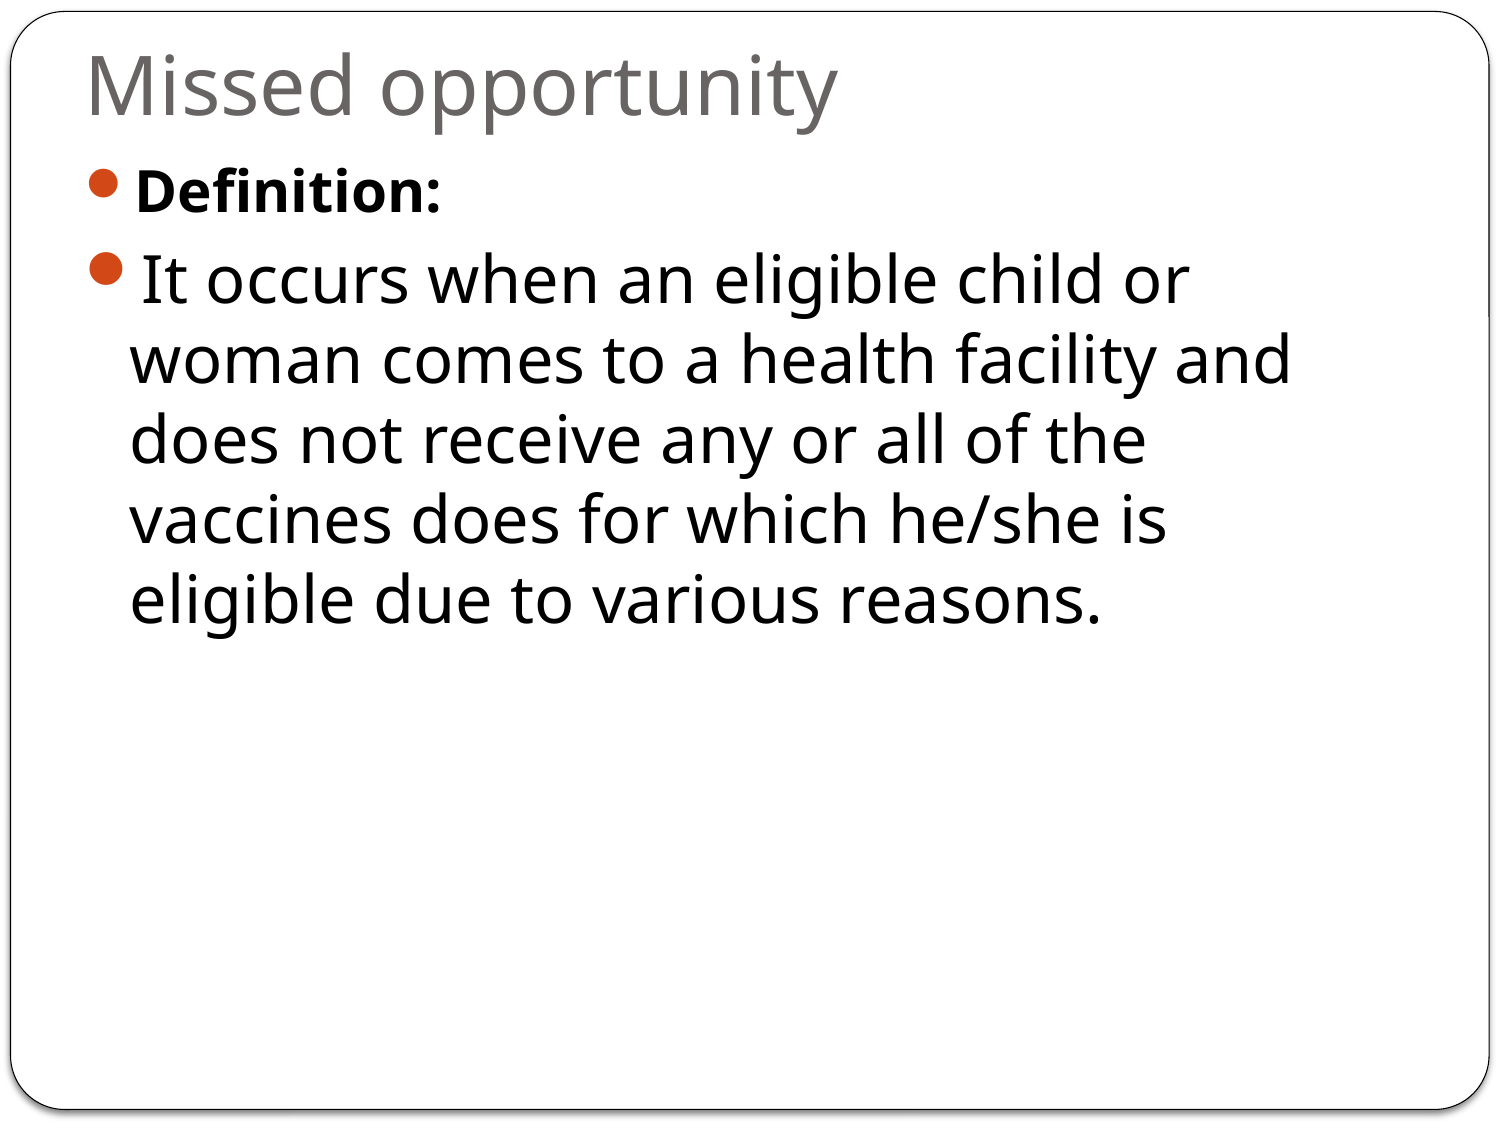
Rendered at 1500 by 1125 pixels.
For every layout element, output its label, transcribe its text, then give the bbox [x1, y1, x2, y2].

list Definition: It occurs when an eligible child or woman comes to a health facility and does not receive any or all of the vaccines does for which he/she is eligible due to various reasons. [70, 146, 1421, 1100]
title Missed opportunity [70, 24, 1421, 146]
